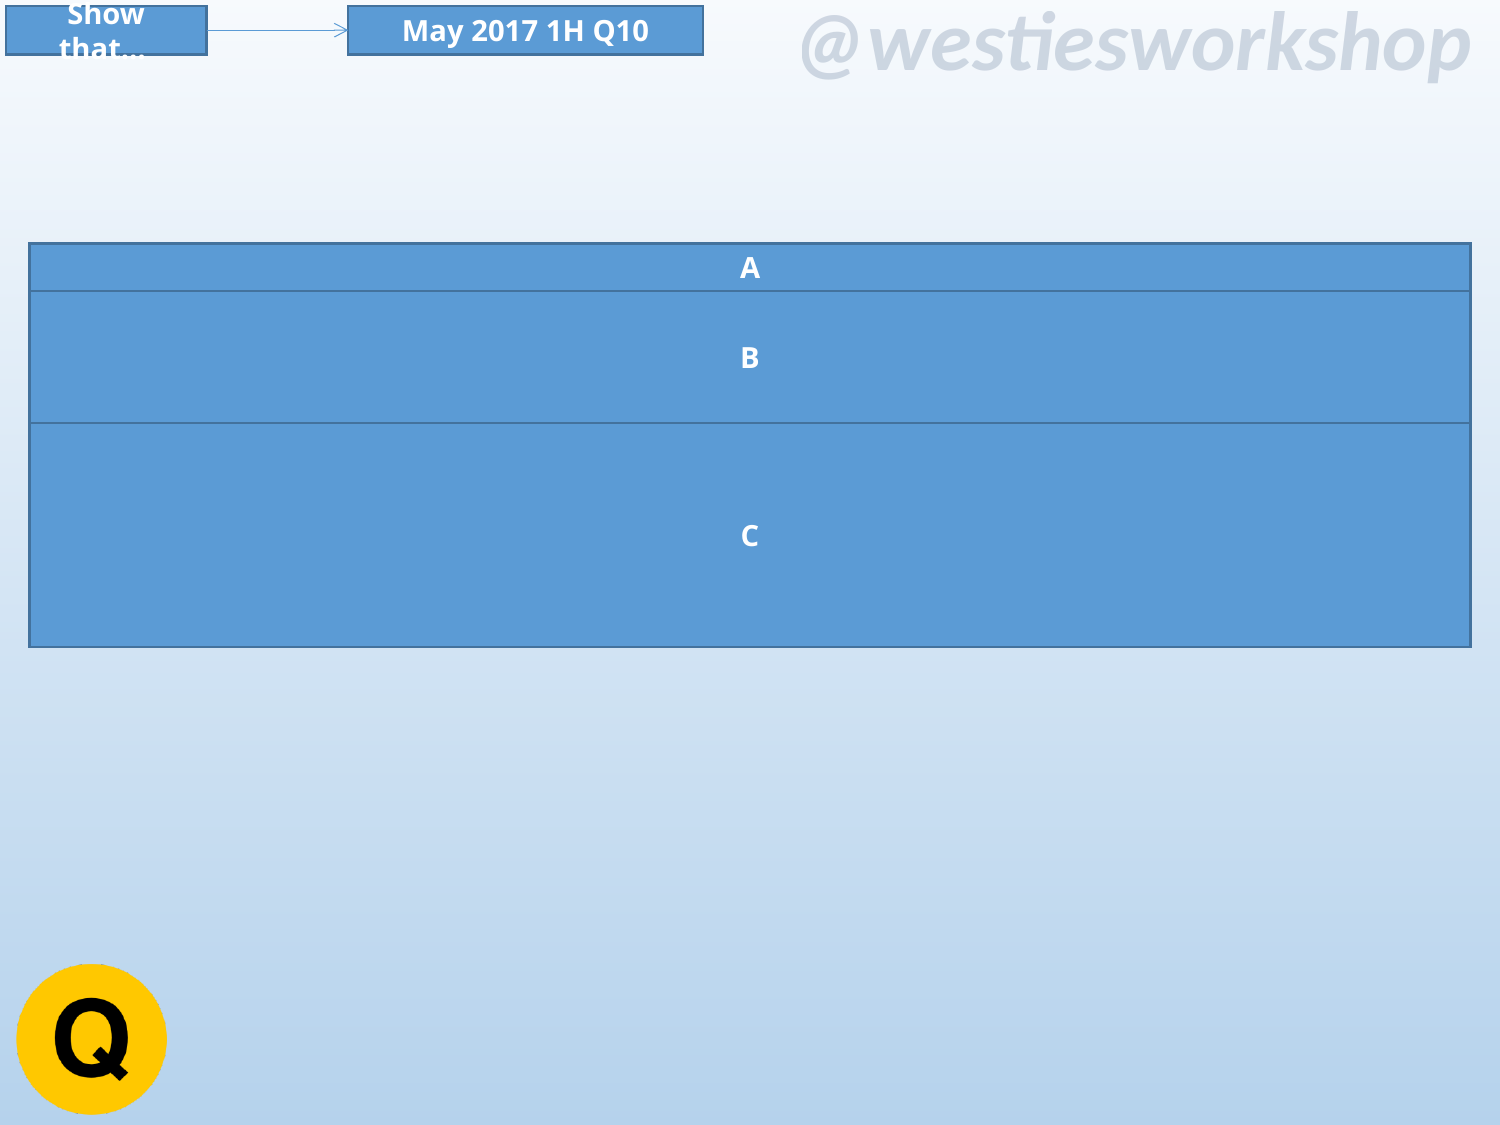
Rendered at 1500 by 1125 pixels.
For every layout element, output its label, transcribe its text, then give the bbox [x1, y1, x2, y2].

text_box Show that… [5, 5, 208, 56]
picture [0, 940, 191, 1125]
text_box May 2017 1H Q10 [347, 5, 704, 56]
picture [29, 243, 1471, 648]
